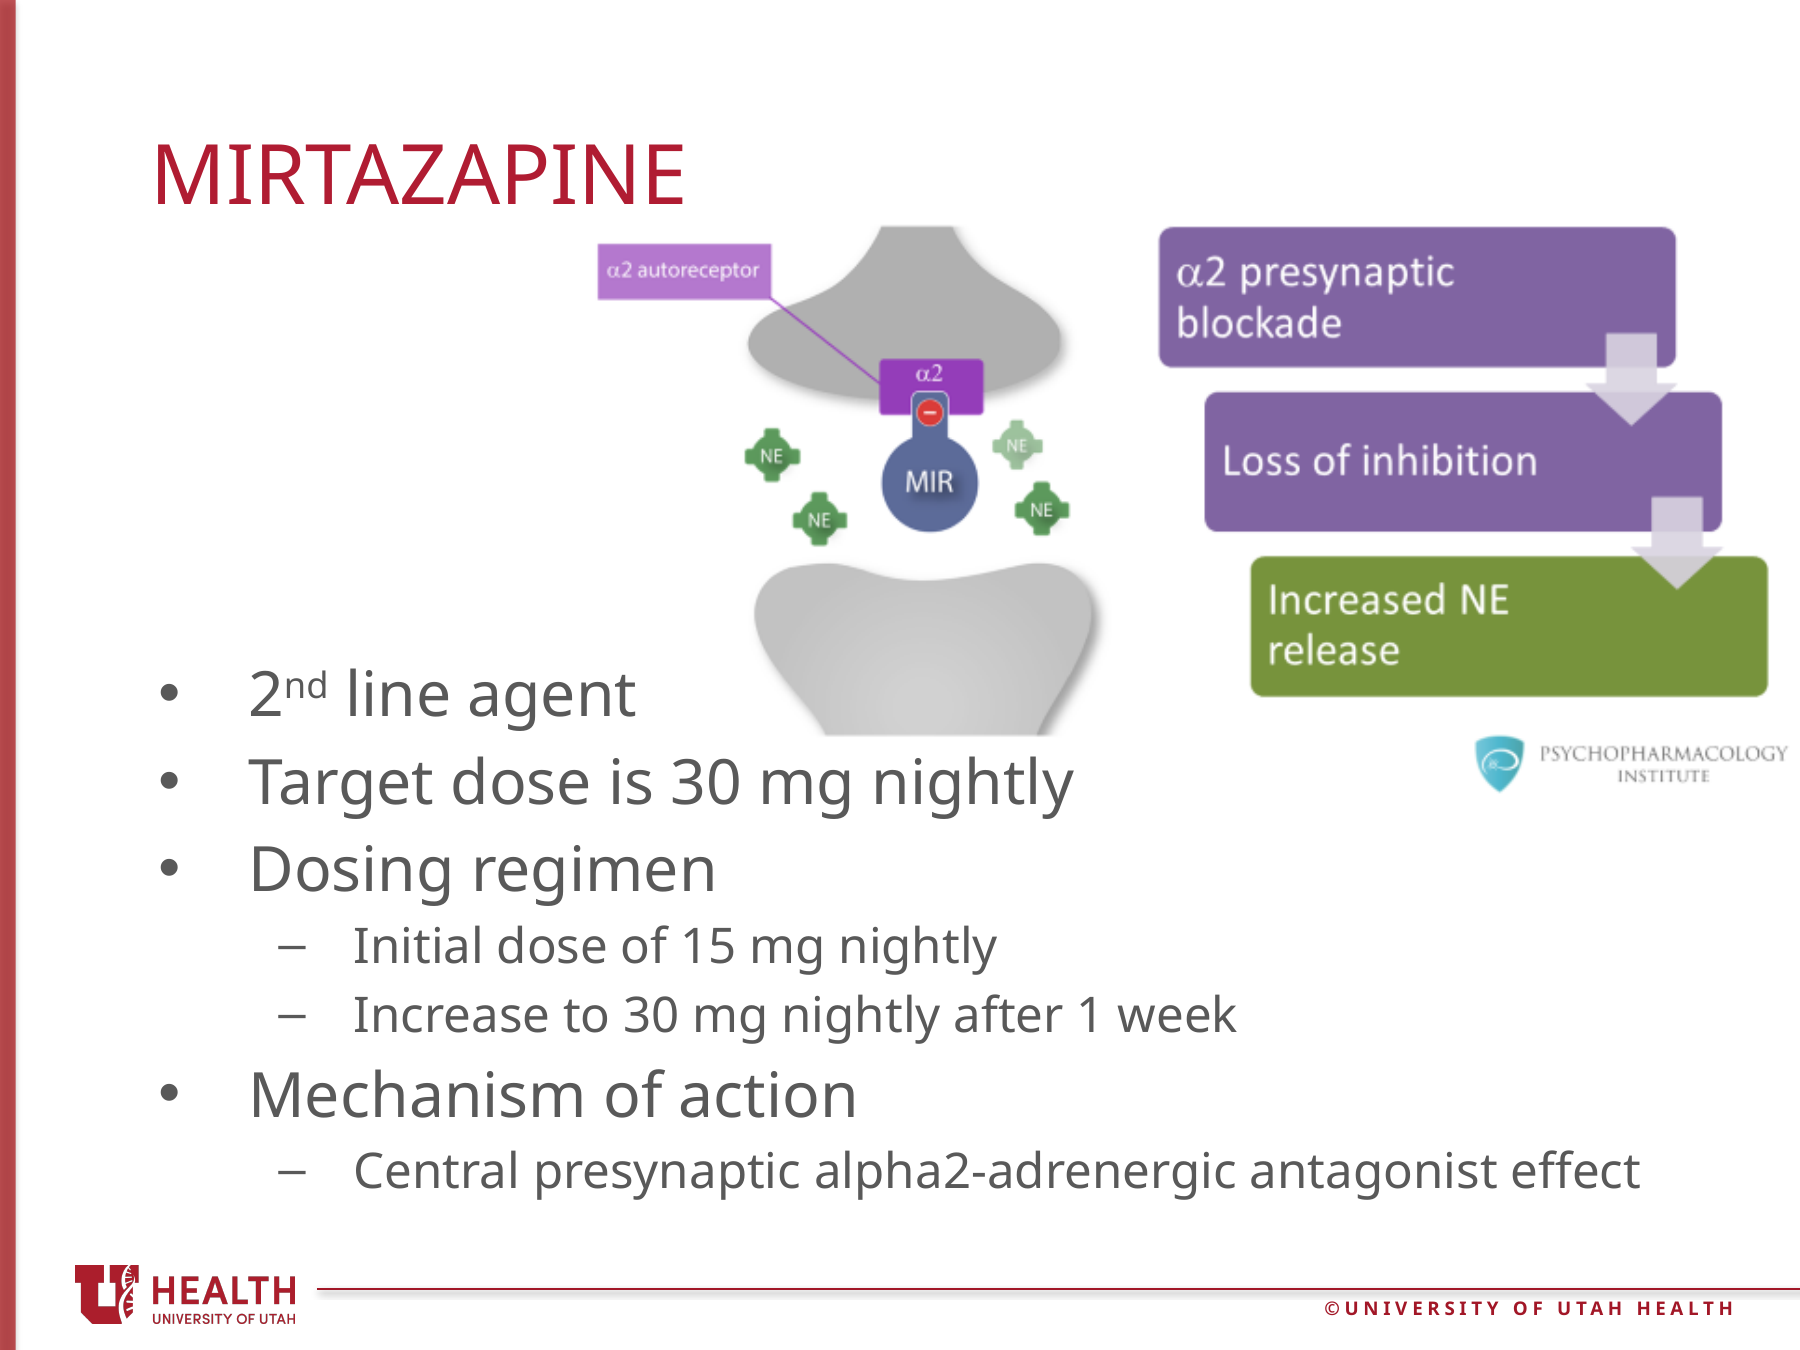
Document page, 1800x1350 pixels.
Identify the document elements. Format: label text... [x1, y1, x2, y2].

picture [507, 189, 1800, 805]
title Mirtazapine [135, 113, 1710, 223]
picture [75, 1265, 295, 1324]
list 2nd line agent Target dose is 30 mg nightly Dosing regimen Initial dose of 15 mg nightly Increase to 30 mg nightly after 1 week Mechanism of action Central presynaptic alpha2-adrenergic antagonist effect [143, 646, 1703, 1228]
